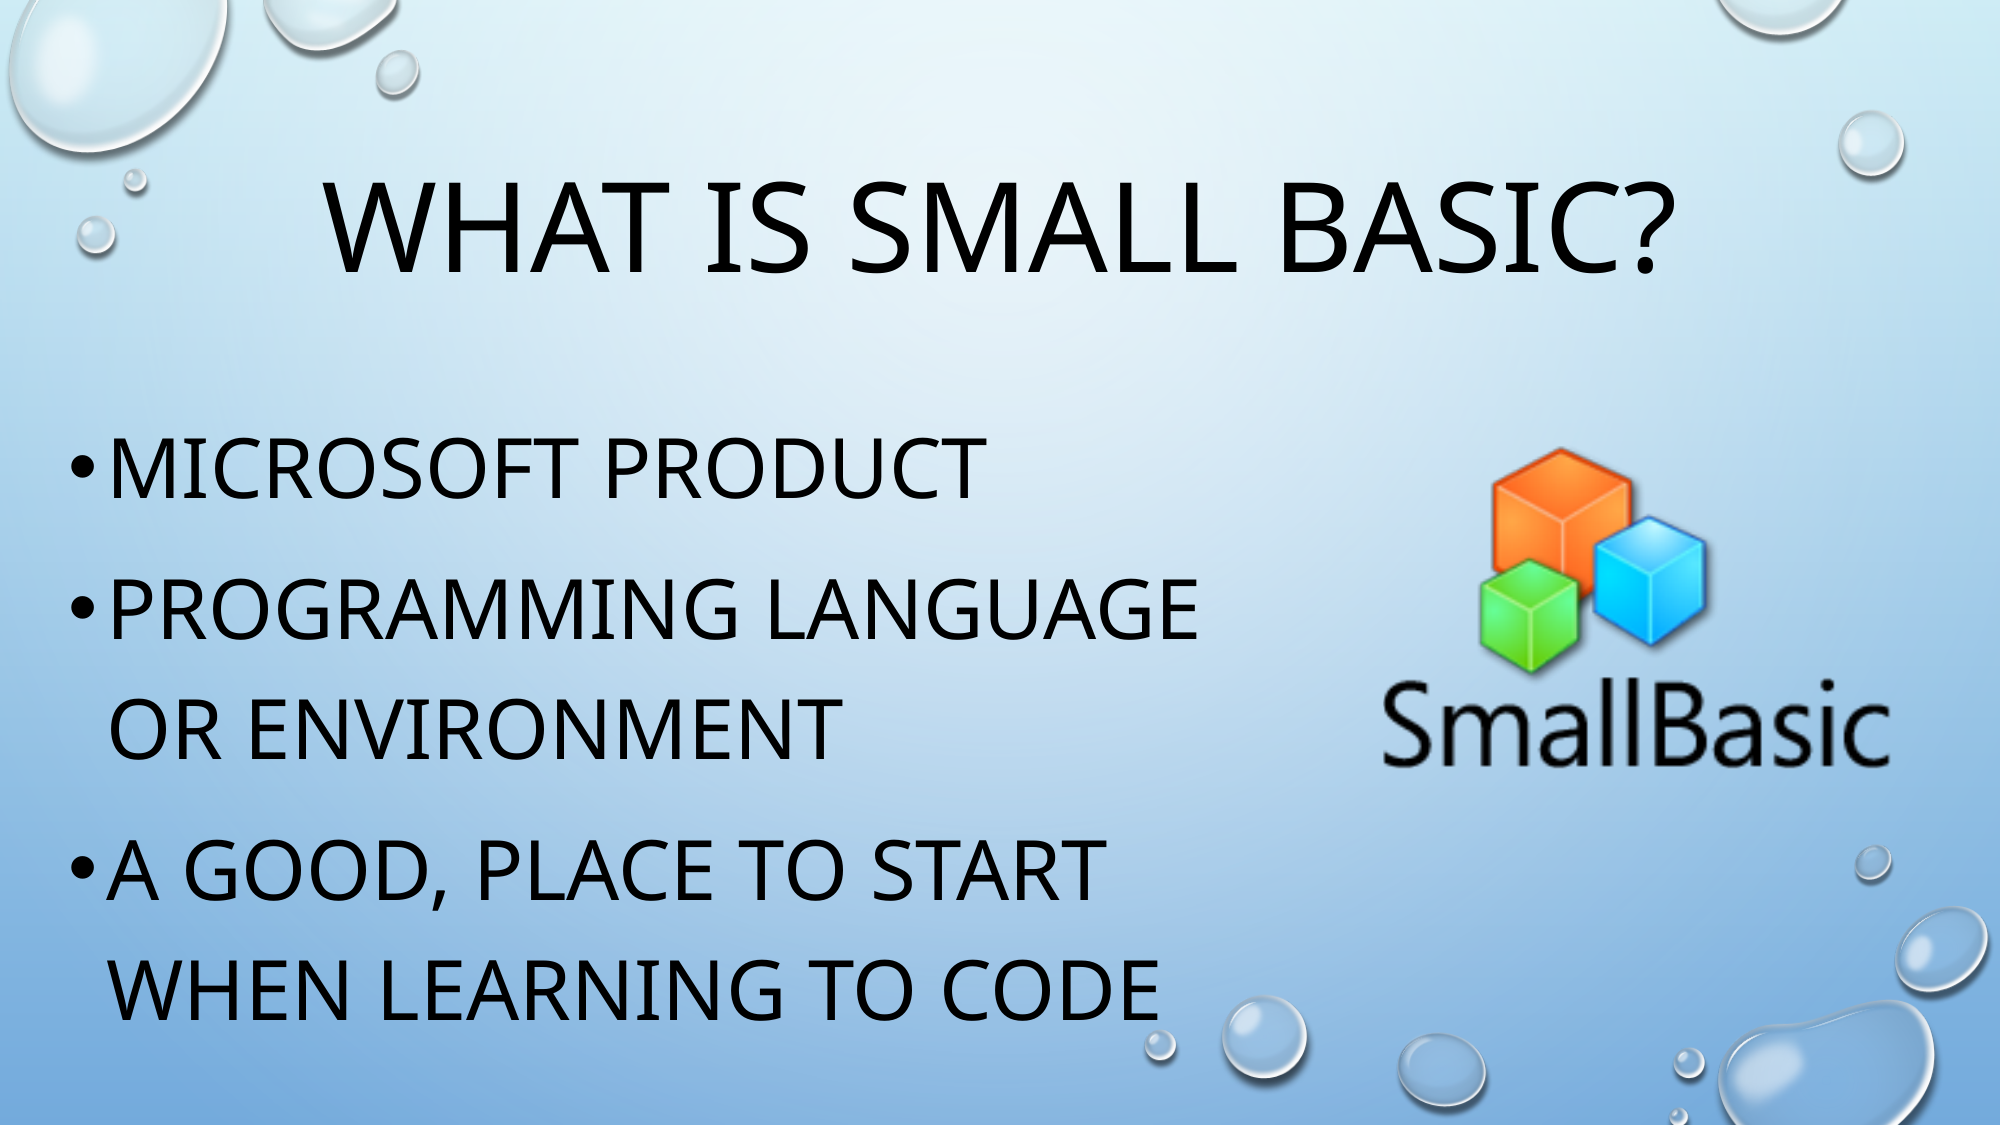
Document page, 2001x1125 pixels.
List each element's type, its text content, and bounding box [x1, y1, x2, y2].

list Microsoft product Programming language or environment A Good, place to start when learning to code [54, 388, 1355, 1100]
title What is Small Basic? [149, 101, 1851, 364]
picture [0, 0, 2000, 1125]
